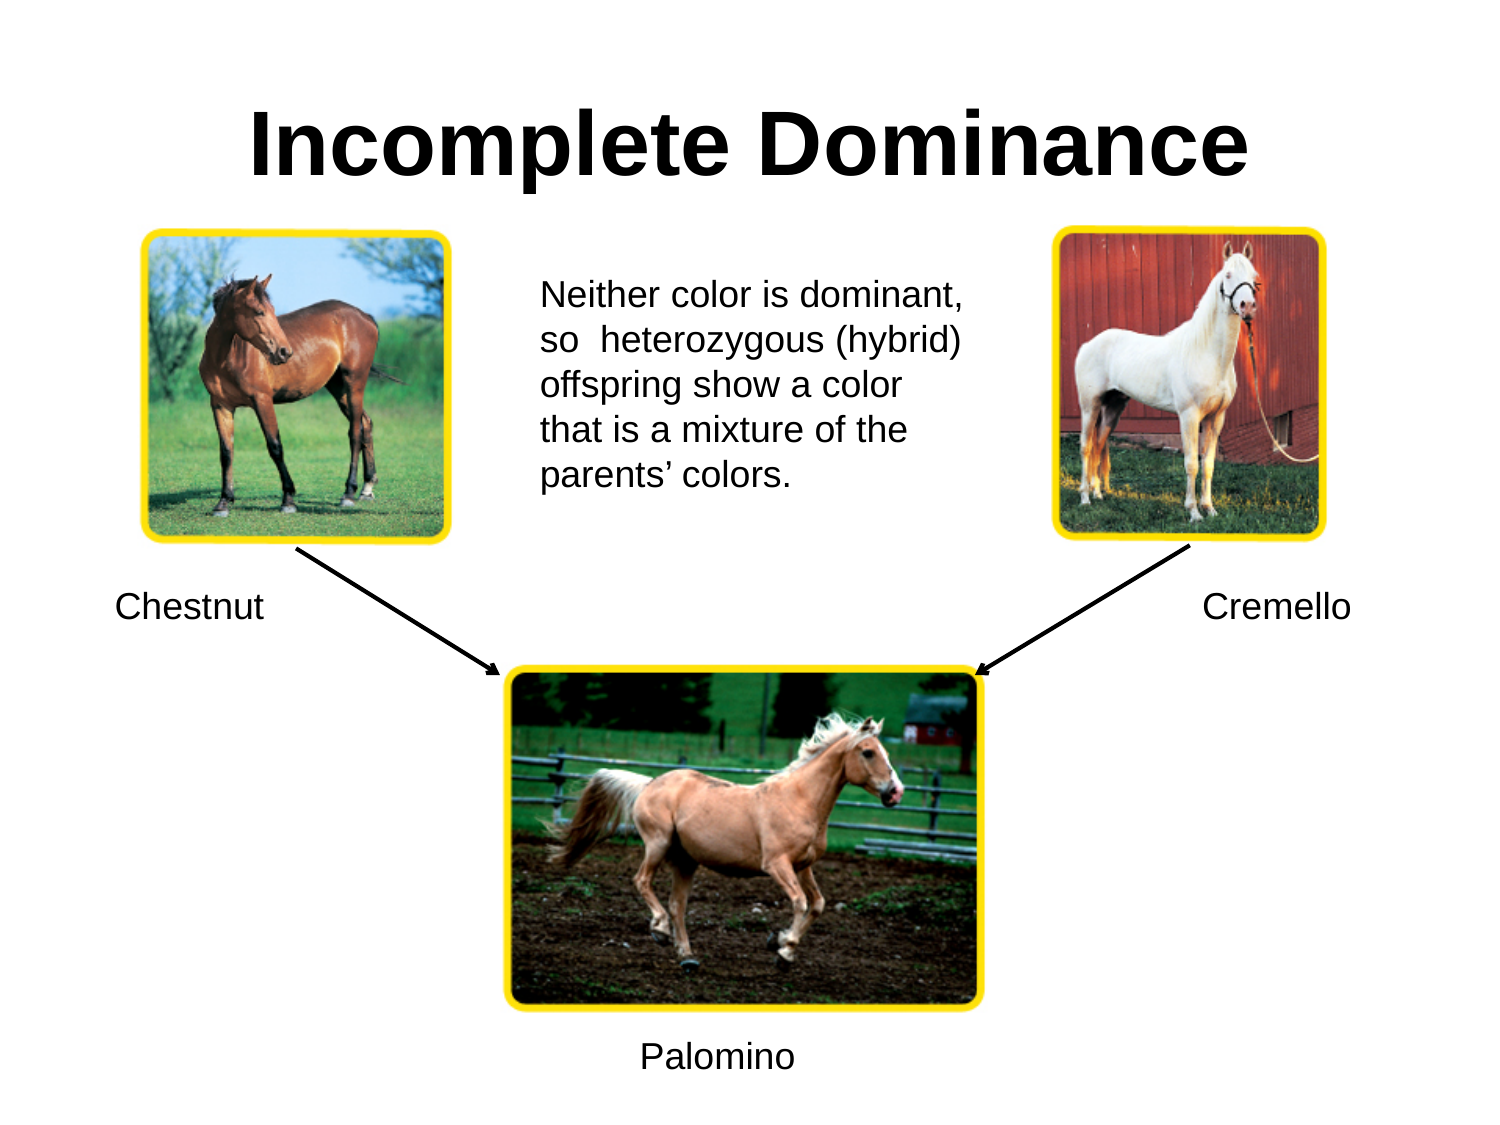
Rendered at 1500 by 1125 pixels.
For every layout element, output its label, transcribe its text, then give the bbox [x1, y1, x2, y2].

text_box Cremello [1187, 574, 1400, 635]
text_box Neither color is dominant, so heterozygous (hybrid) offspring show a color that is a mixture of the parents’ colors. [524, 262, 988, 503]
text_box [334, 509, 462, 714]
picture [1049, 224, 1330, 546]
text_box Chestnut [99, 574, 313, 635]
title Incomplete Dominance [75, 45, 1425, 233]
text_box Palomino [624, 1025, 838, 1085]
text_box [1017, 502, 1148, 718]
picture [499, 662, 988, 1016]
picture [137, 224, 455, 549]
